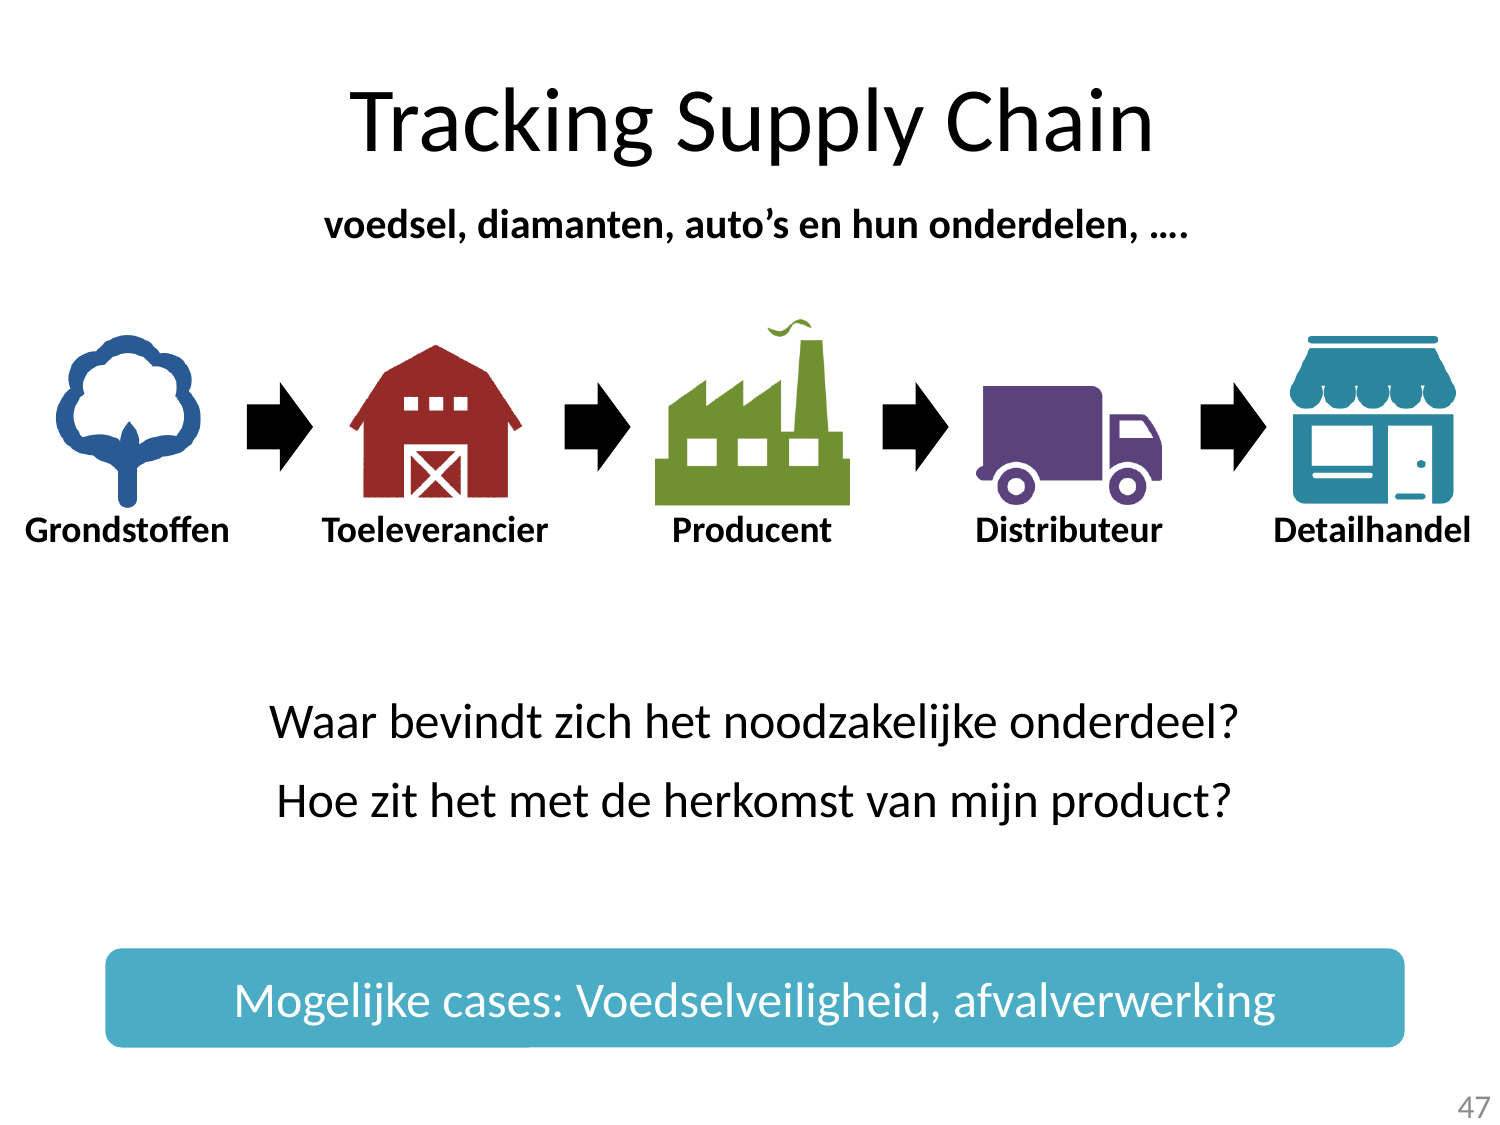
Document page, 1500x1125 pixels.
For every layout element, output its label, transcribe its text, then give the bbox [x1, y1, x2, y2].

text_box Hoe zit het met de herkomst van mijn product? [261, 760, 1249, 836]
text_box voedsel, diamanten, auto’s en hun onderdelen, …. [309, 189, 1215, 254]
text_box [1257, 313, 1489, 559]
title Tracking Supply Chain [77, 21, 1428, 209]
text_box Waar bevindt zich het noodzakelijke onderdeel? [254, 681, 1256, 757]
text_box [654, 314, 851, 559]
text_box [252, 380, 301, 474]
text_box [306, 332, 565, 559]
slide_number 47 [1156, 1075, 1500, 1125]
text_box [880, 380, 951, 474]
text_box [8, 332, 247, 559]
text_box Mogelijke cases: Voedselveiligheid, afvalverwerking [103, 946, 1407, 1050]
text_box [1198, 380, 1252, 474]
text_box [959, 386, 1180, 559]
text_box [568, 380, 633, 474]
